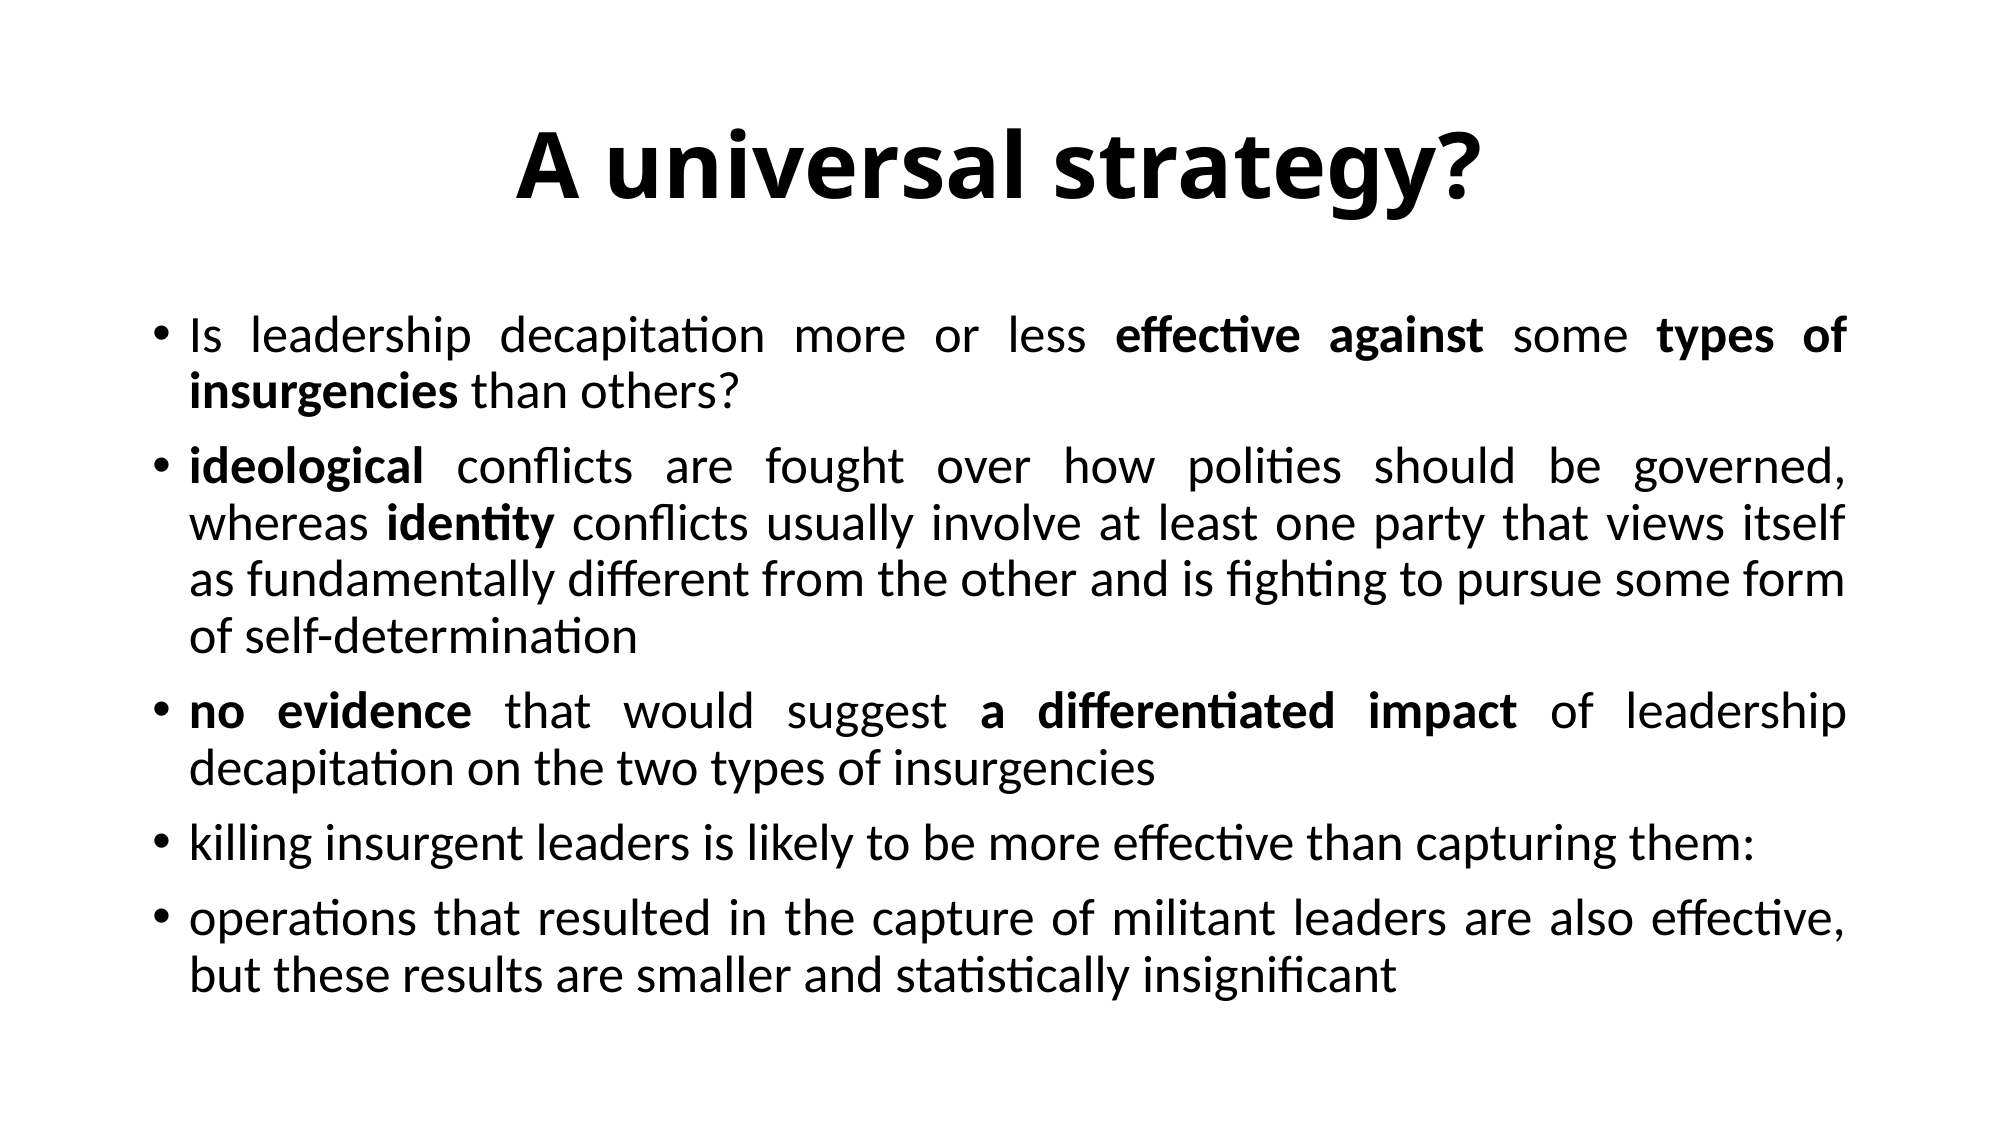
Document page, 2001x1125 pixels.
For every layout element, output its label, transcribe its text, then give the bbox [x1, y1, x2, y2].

list Is leadership decapitation more or less effective against some types of insurgencies than others? ideological conflicts are fought over how polities should be governed, whereas identity conflicts usually involve at least one party that views itself as fundamentally different from the other and is fighting to pursue some form of self-determination no evidence that would suggest a differentiated impact of leadership decapitation on the two types of insurgencies killing insurgent leaders is likely to be more effective than capturing them: operations that resulted in the capture of militant leaders are also effective, but these results are smaller and statistically insignificant [137, 299, 1863, 1014]
title A universal strategy? [137, 59, 1863, 278]
